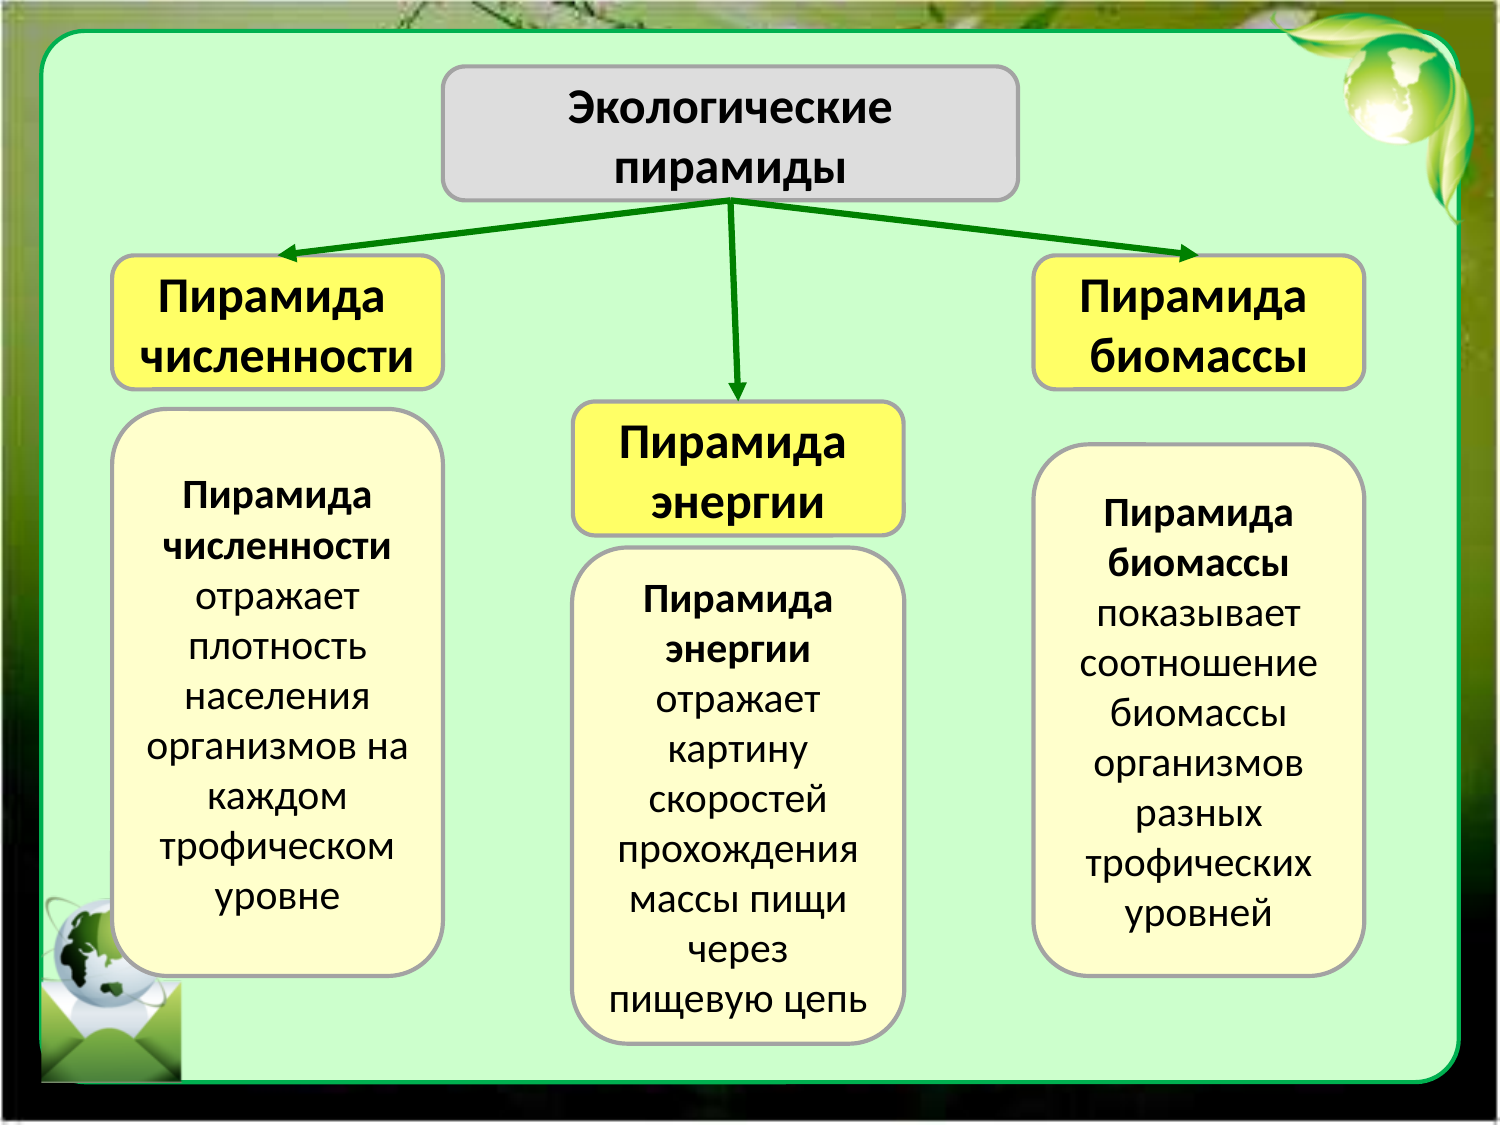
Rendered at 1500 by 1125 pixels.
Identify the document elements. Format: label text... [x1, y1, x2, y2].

text_box Пирамида биомассы показывает соотношение биомассы организмов разных трофических уровней [1031, 442, 1367, 979]
text_box Пирамида энергии [570, 399, 906, 538]
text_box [277, 200, 727, 256]
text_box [730, 200, 739, 402]
picture [0, 0, 1500, 1125]
text_box Экологические пирамиды [440, 64, 1021, 198]
text_box Пирамида численности [110, 253, 446, 392]
text_box Пирамида численности отражает плотность населения организмов на каждом трофическом уровне [109, 406, 446, 979]
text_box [741, 200, 1200, 256]
text_box Пирамида энергии отражает картину скоростей прохождения массы пищи через пищевую цепь [569, 545, 907, 1046]
text_box Пирамида биомассы [1031, 253, 1367, 392]
